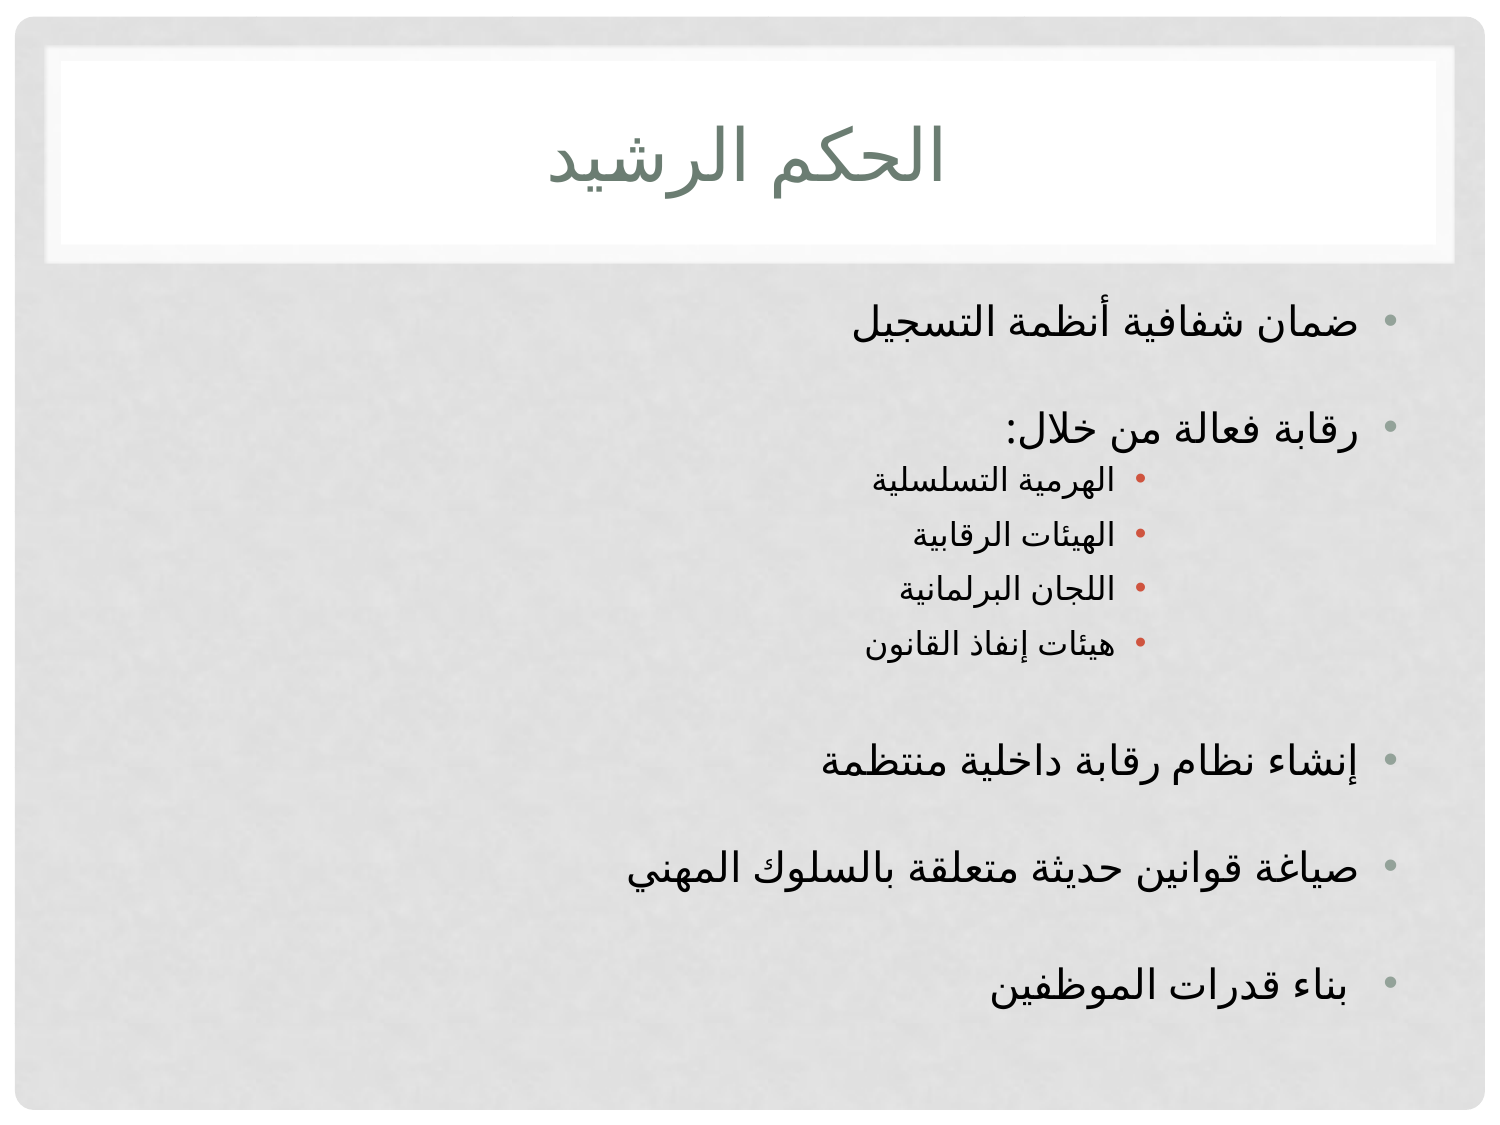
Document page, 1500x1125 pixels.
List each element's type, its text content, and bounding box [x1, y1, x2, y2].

title الحكم الرشيد [69, 66, 1425, 238]
list ضمان شفافية أنظمة التسجيل رقابة فعالة من خلال: الهرمية التسلسلية الهيئات الرقابية اللجان البرلمانية هيئات إنفاذ القانون إنشاء نظام رقابة داخلية منتظمة صياغة قوانين حديثة متعلقة بالسلوك المهني بناء قدرات الموظفين [75, 287, 1425, 1024]
